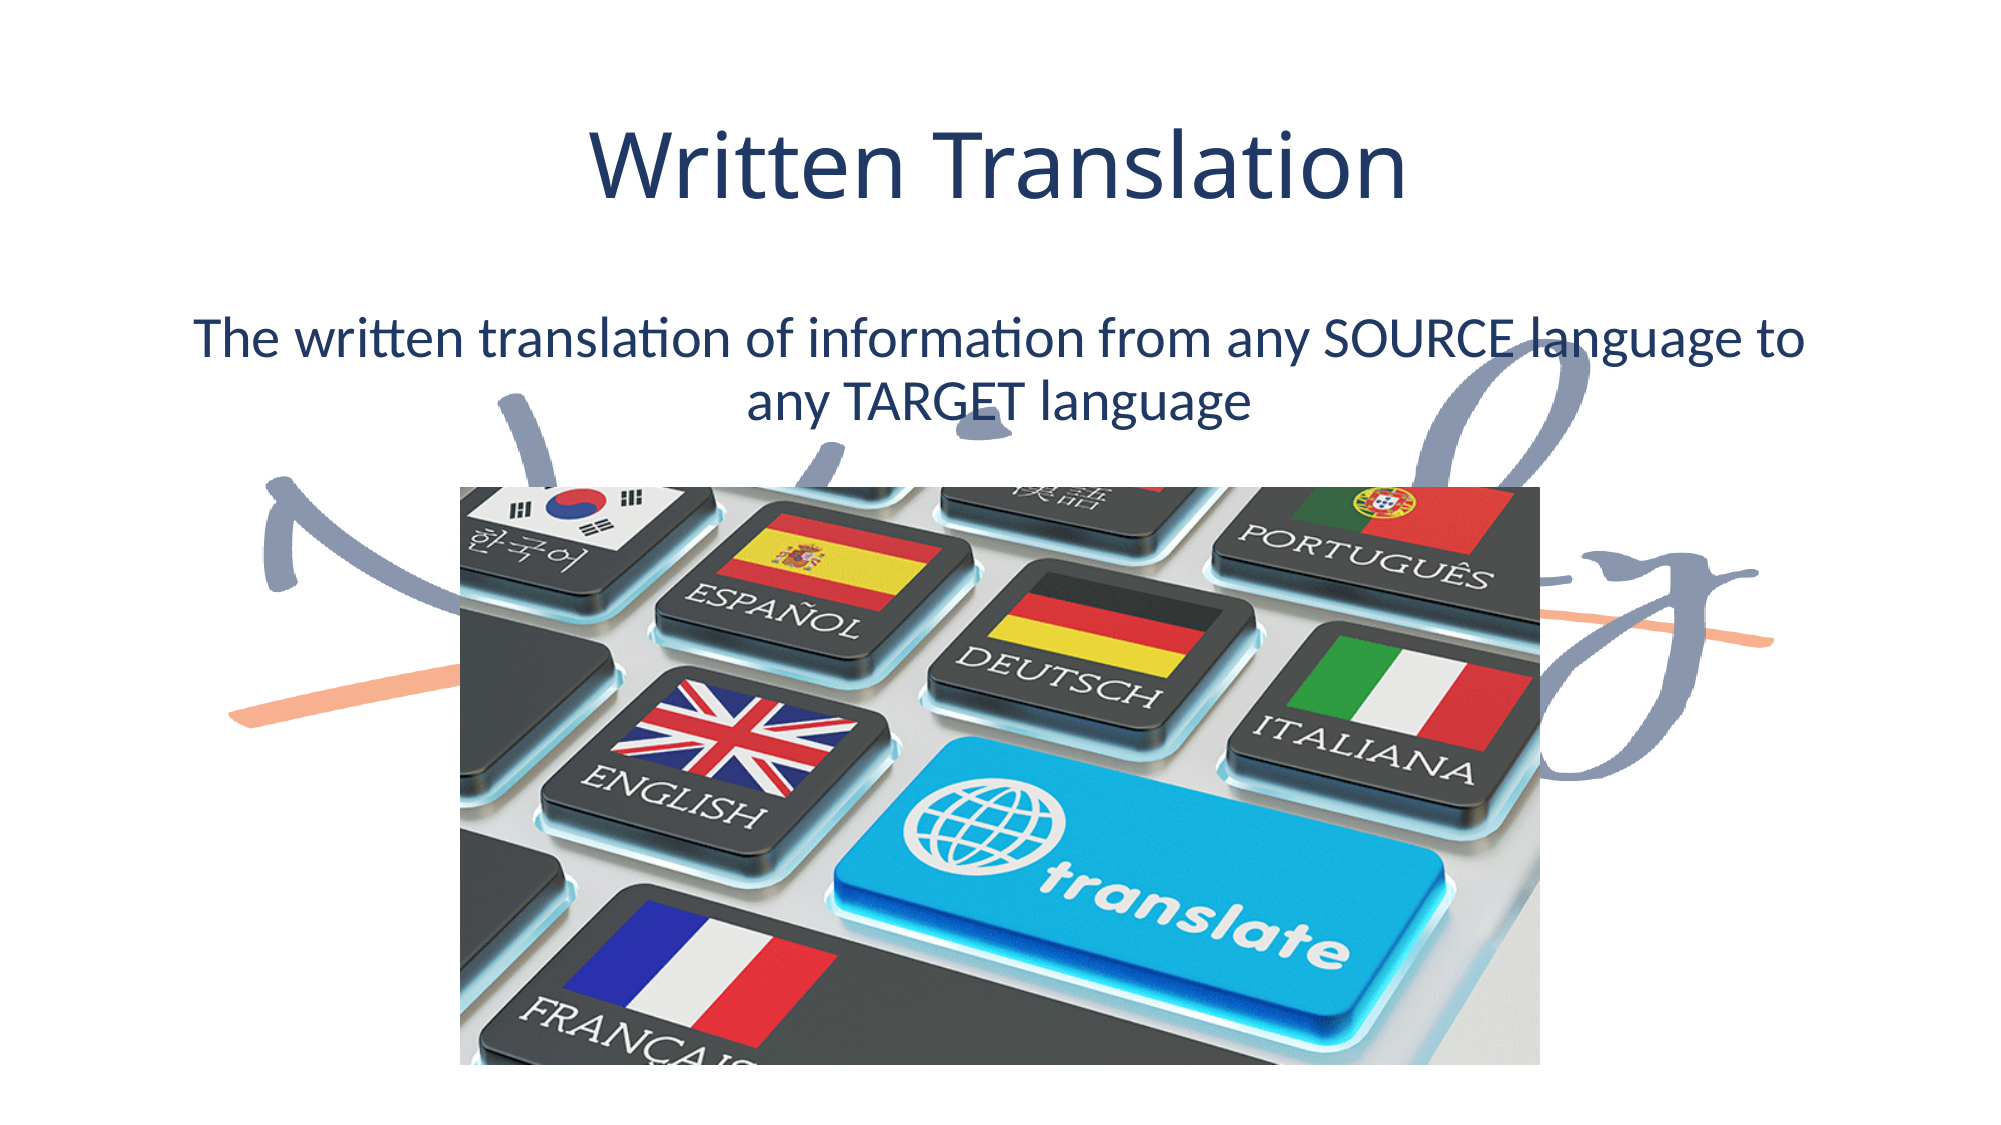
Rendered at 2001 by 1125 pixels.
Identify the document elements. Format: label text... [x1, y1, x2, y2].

list The written translation of information from any SOURCE language to any TARGET language [137, 299, 1863, 1014]
title Written Translation [137, 59, 1863, 278]
picture [460, 487, 1540, 1066]
